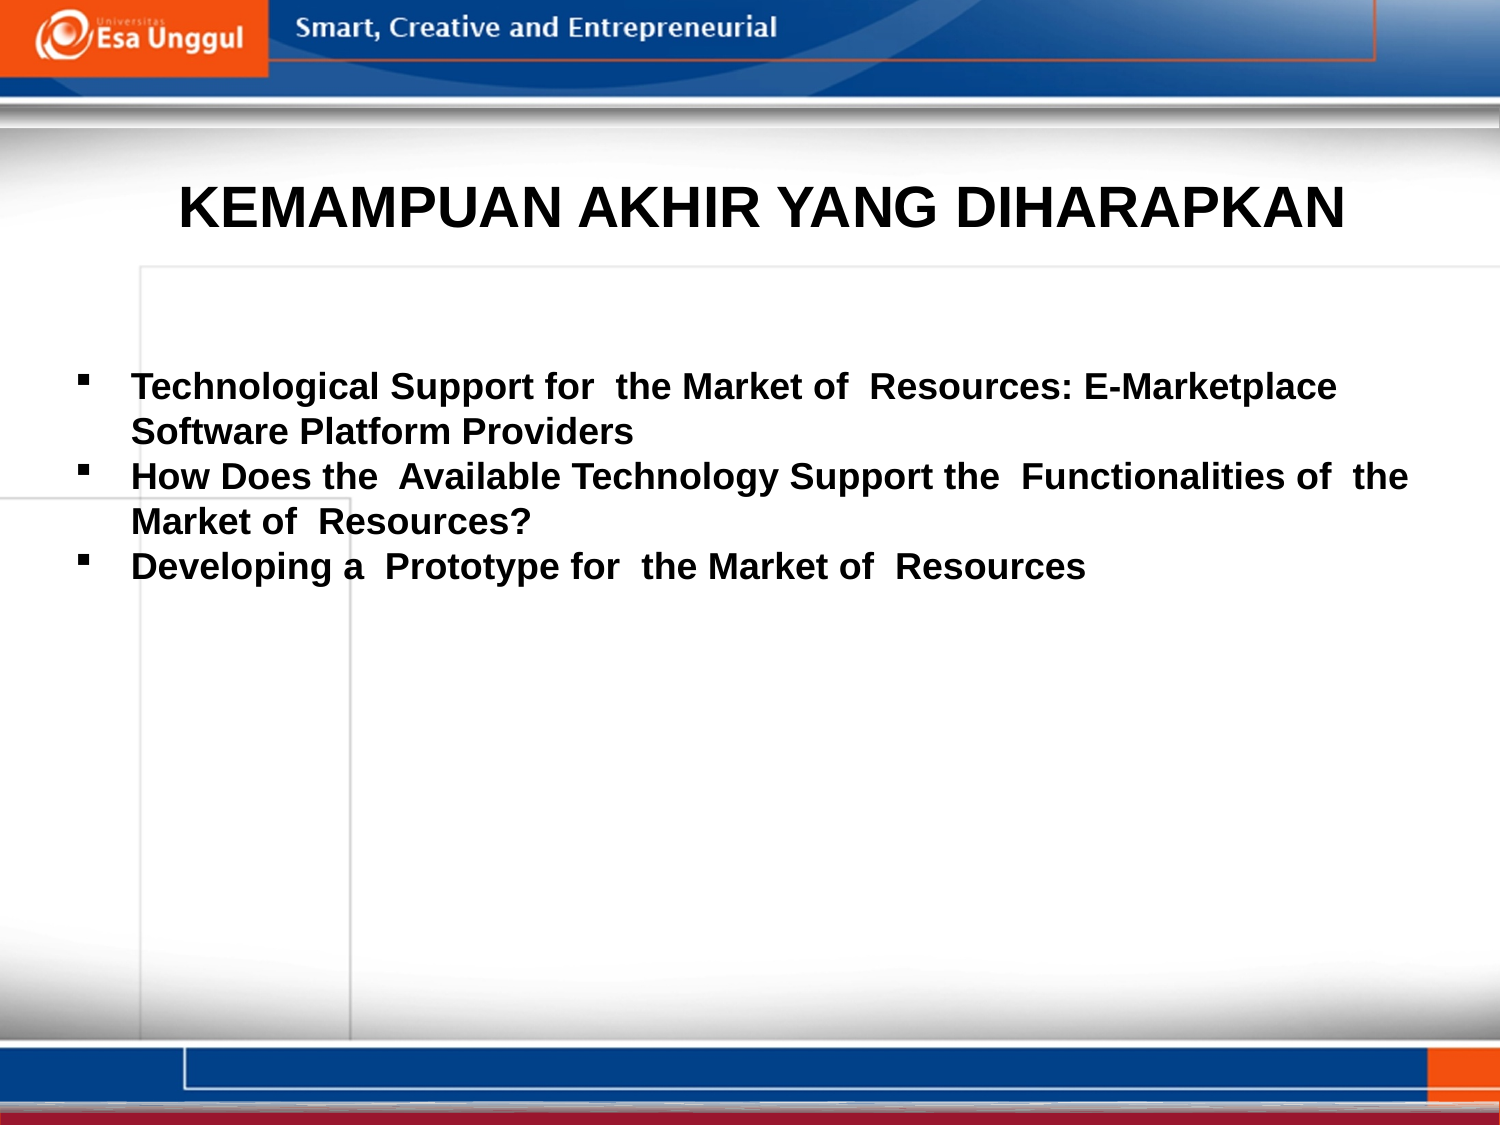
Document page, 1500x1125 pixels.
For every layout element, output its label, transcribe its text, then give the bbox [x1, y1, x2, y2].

text_box KEMAMPUAN AKHIR YANG DIHARAPKAN [87, 161, 1438, 275]
text_box [0, 1113, 1500, 1125]
text_box Technological Support for the Market of Resources: E-Marketplace Software Platform Providers How Does the Available Technology Support the Functionalities of the Market of Resources? Developing a Prototype for the Market of Resources [74, 362, 1411, 650]
picture [0, 128, 1500, 1101]
picture [0, 0, 1500, 109]
